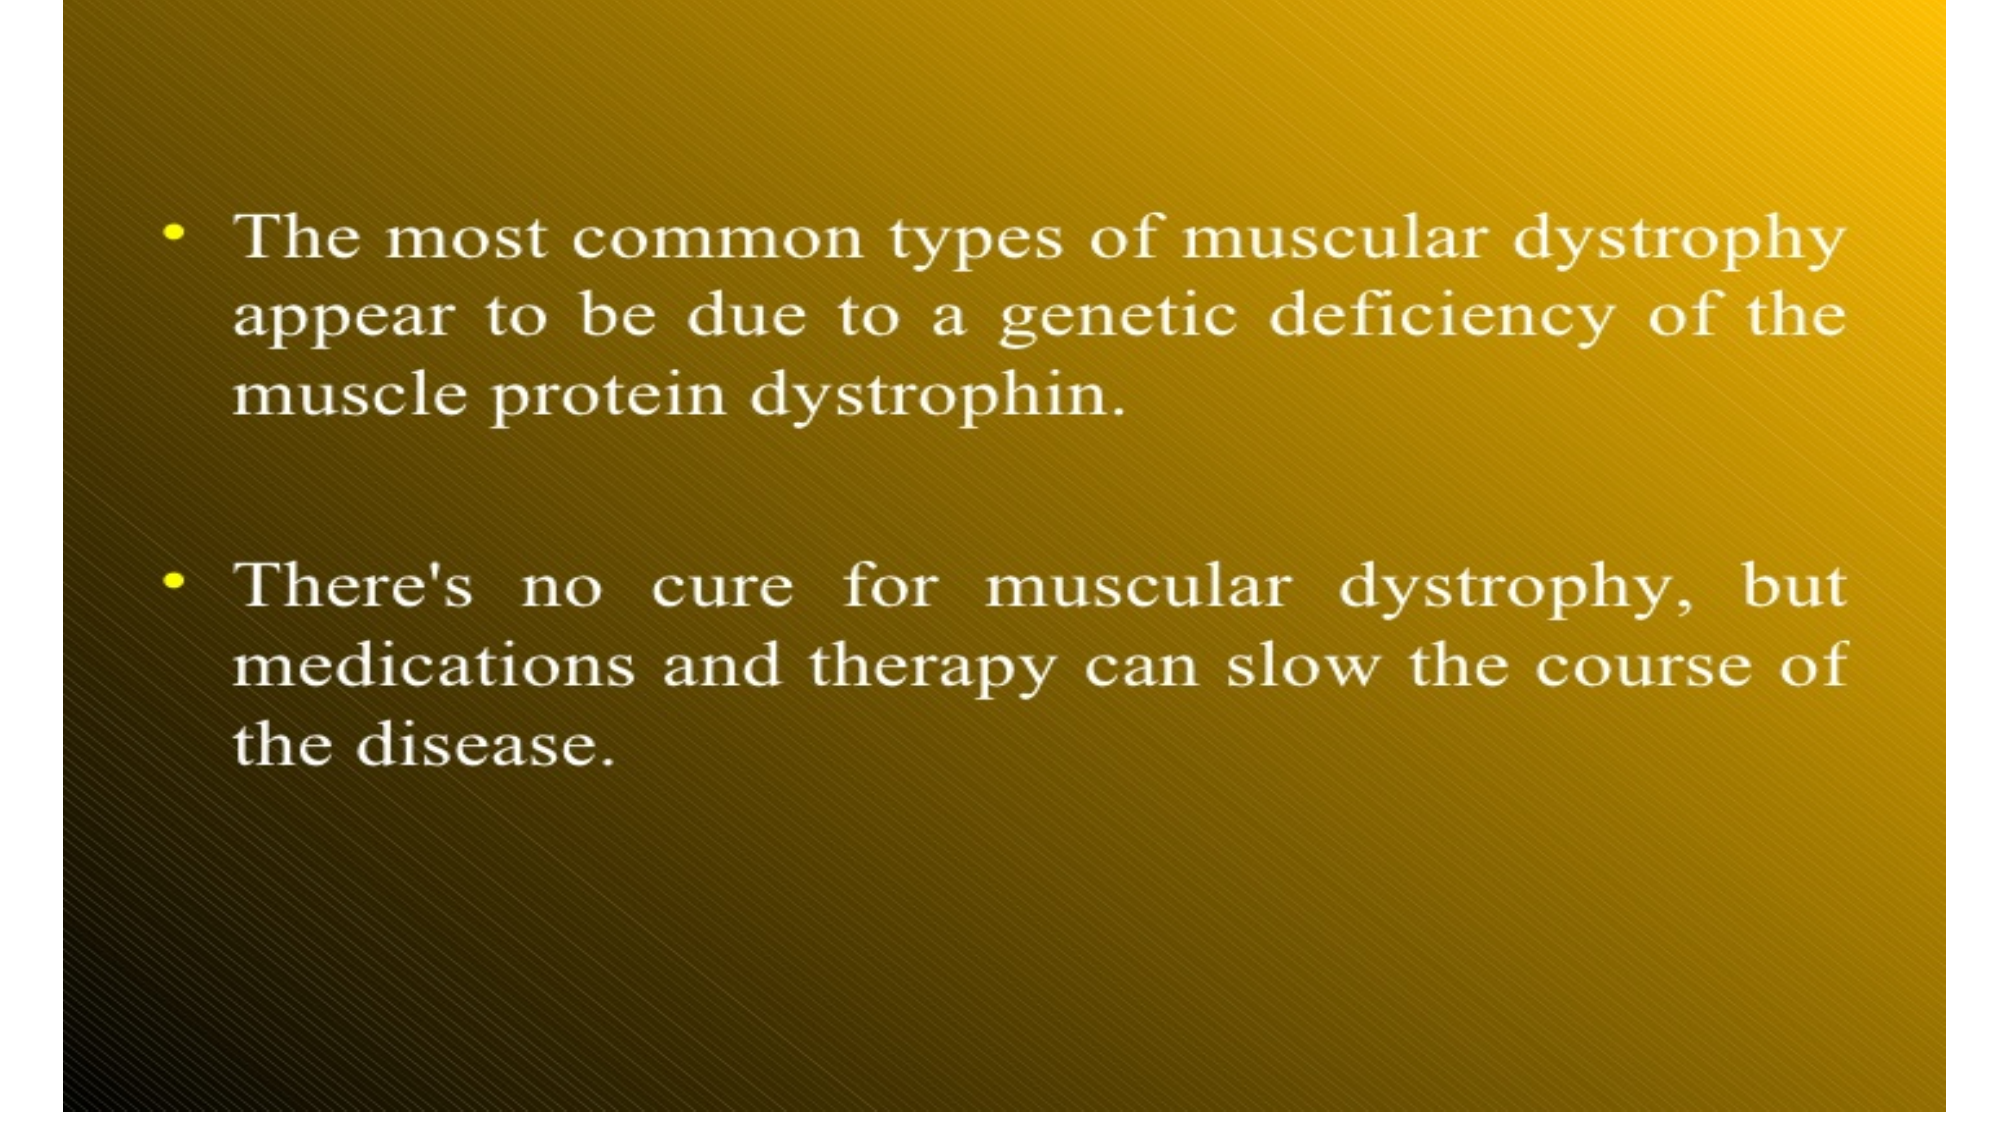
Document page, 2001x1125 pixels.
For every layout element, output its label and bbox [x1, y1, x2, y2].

list [63, 0, 1946, 1112]
